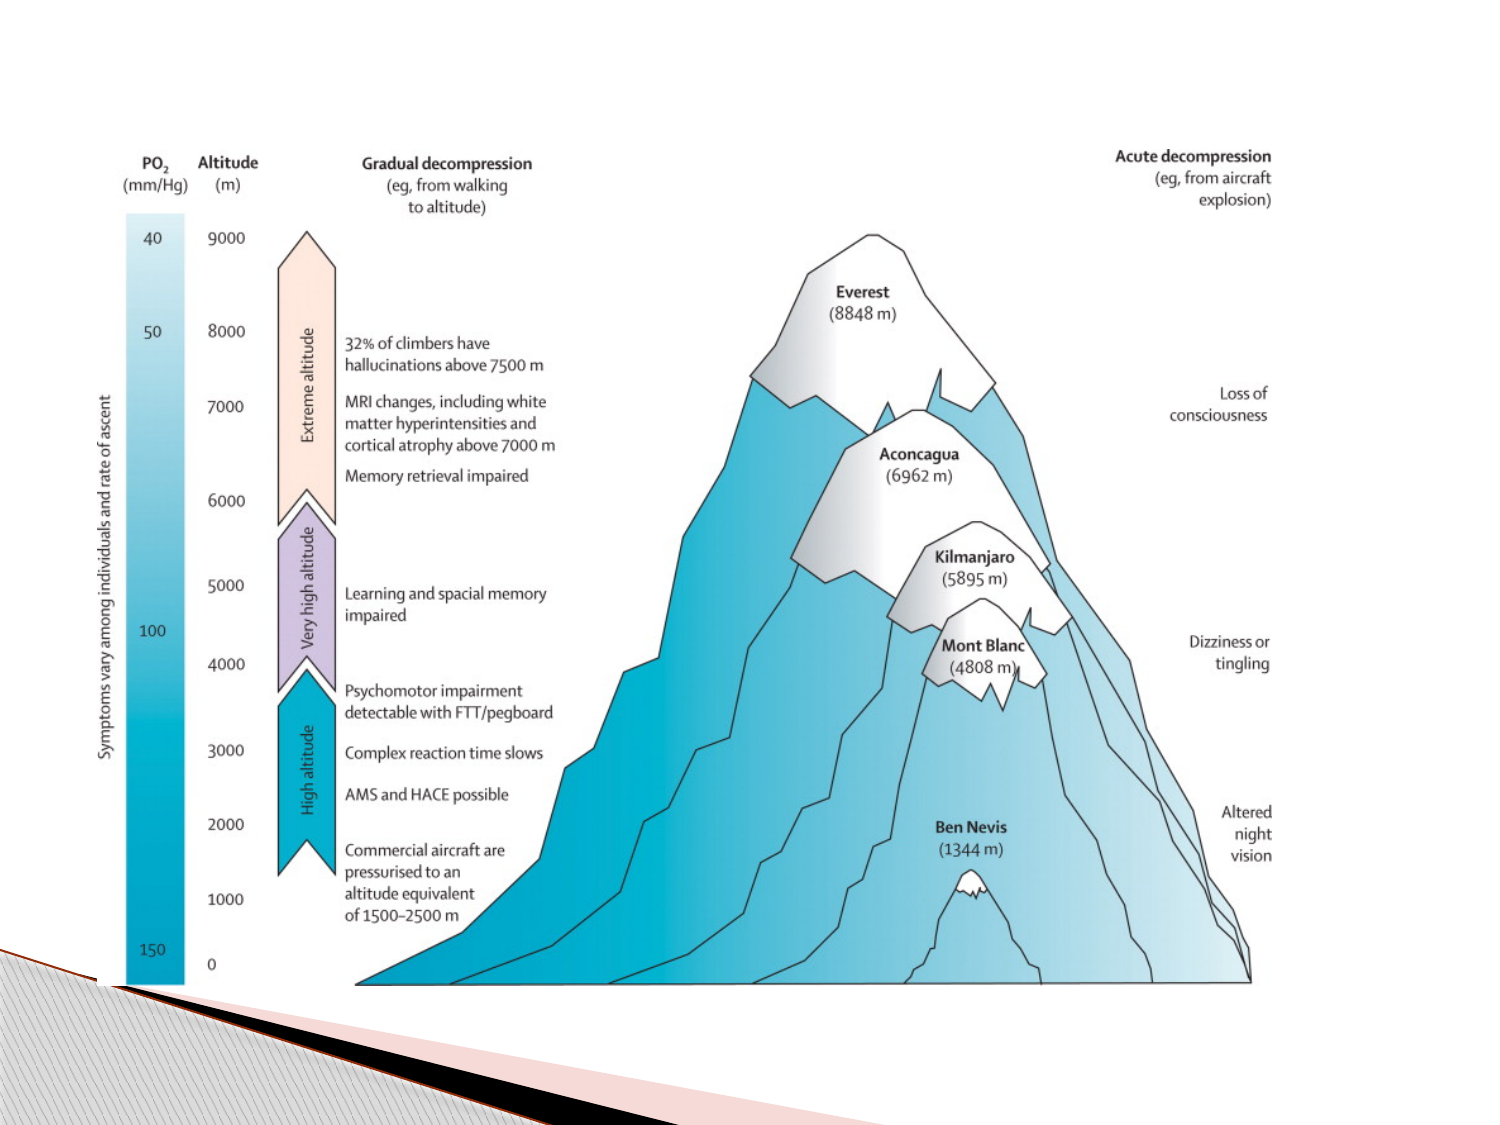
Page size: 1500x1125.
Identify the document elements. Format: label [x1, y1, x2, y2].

list [97, 149, 1272, 986]
